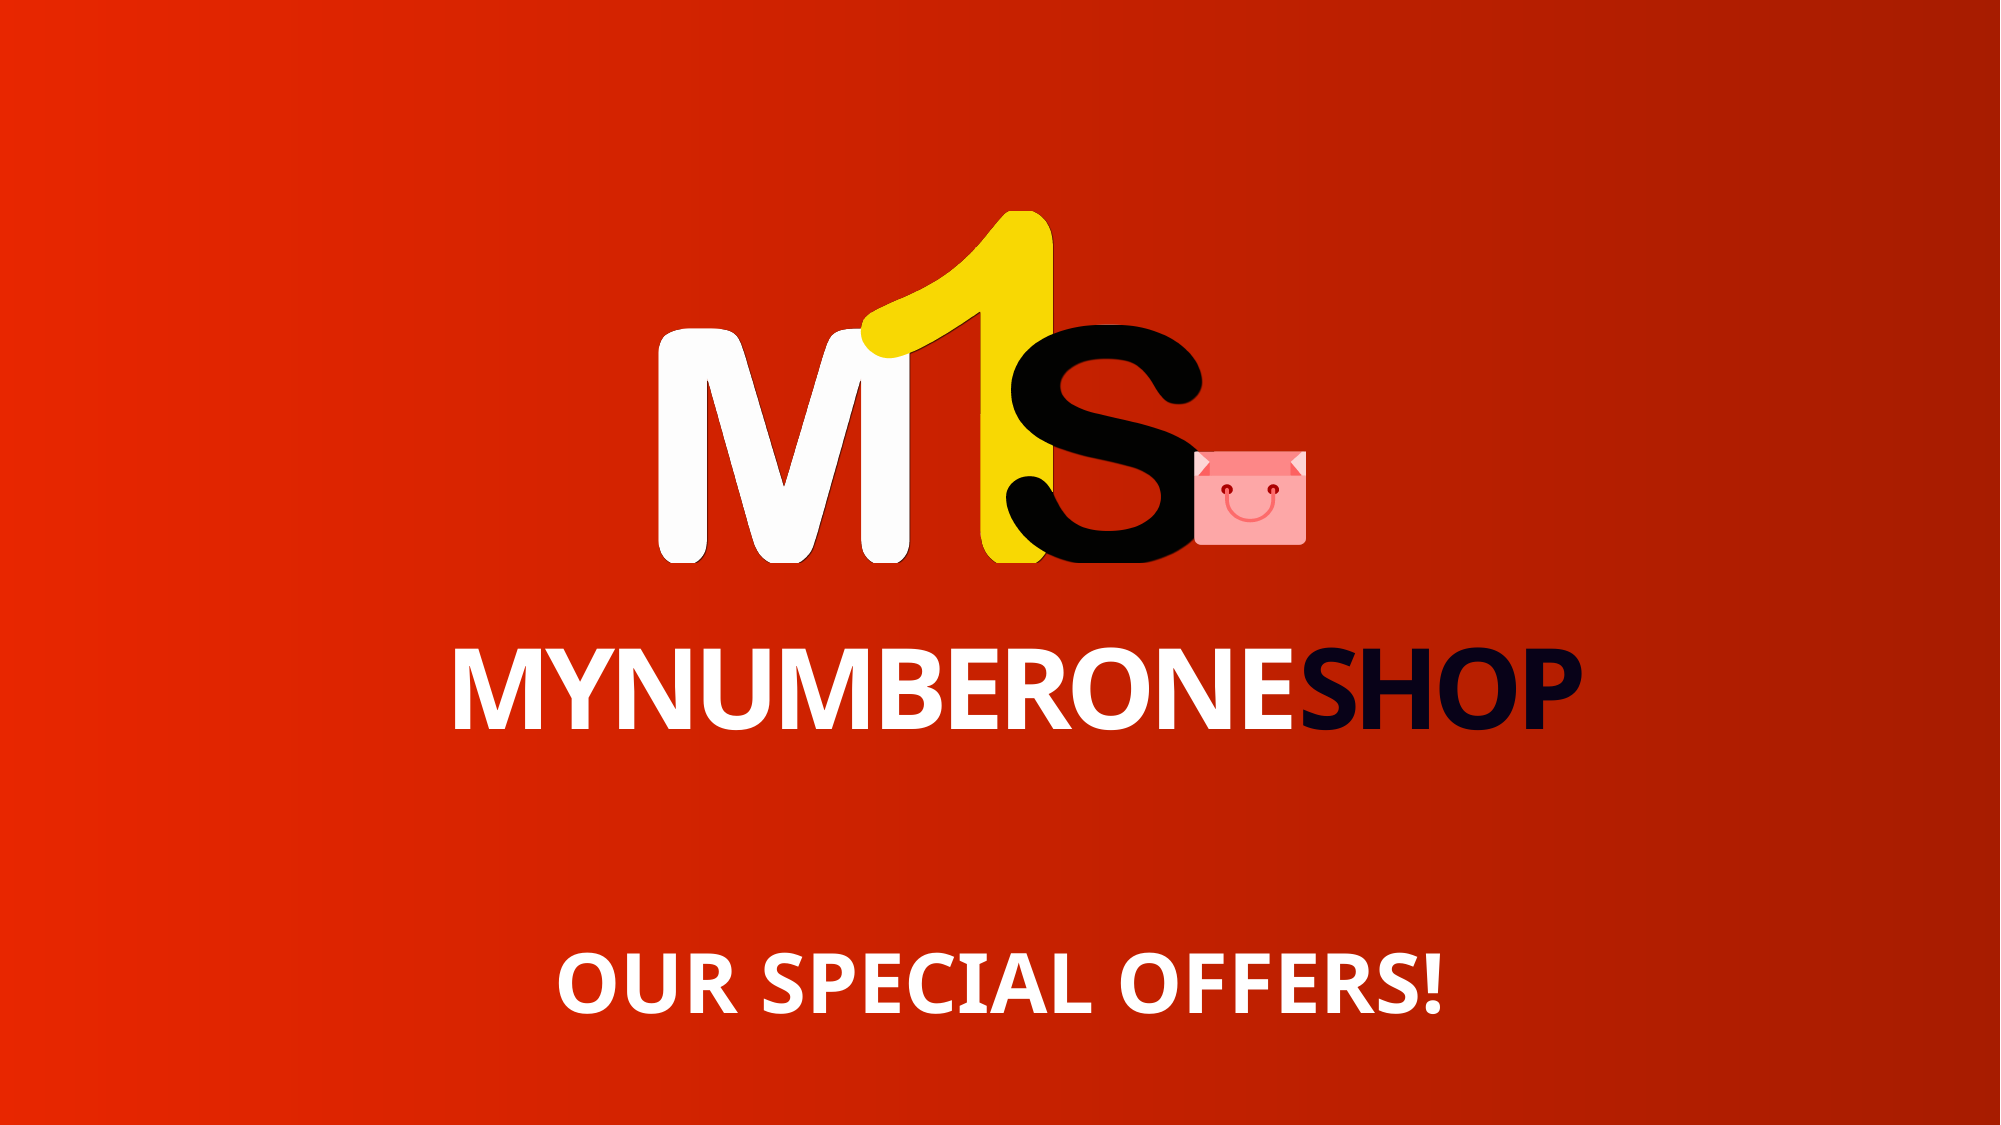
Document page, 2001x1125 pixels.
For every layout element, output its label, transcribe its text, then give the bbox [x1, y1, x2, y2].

text_box [0, 0, 2000, 1125]
picture [640, 211, 1360, 563]
text_box MYNUMBERONESHOP [357, 610, 1675, 760]
text_box OUR SPECIAL OFFERS! [357, 923, 1643, 1038]
